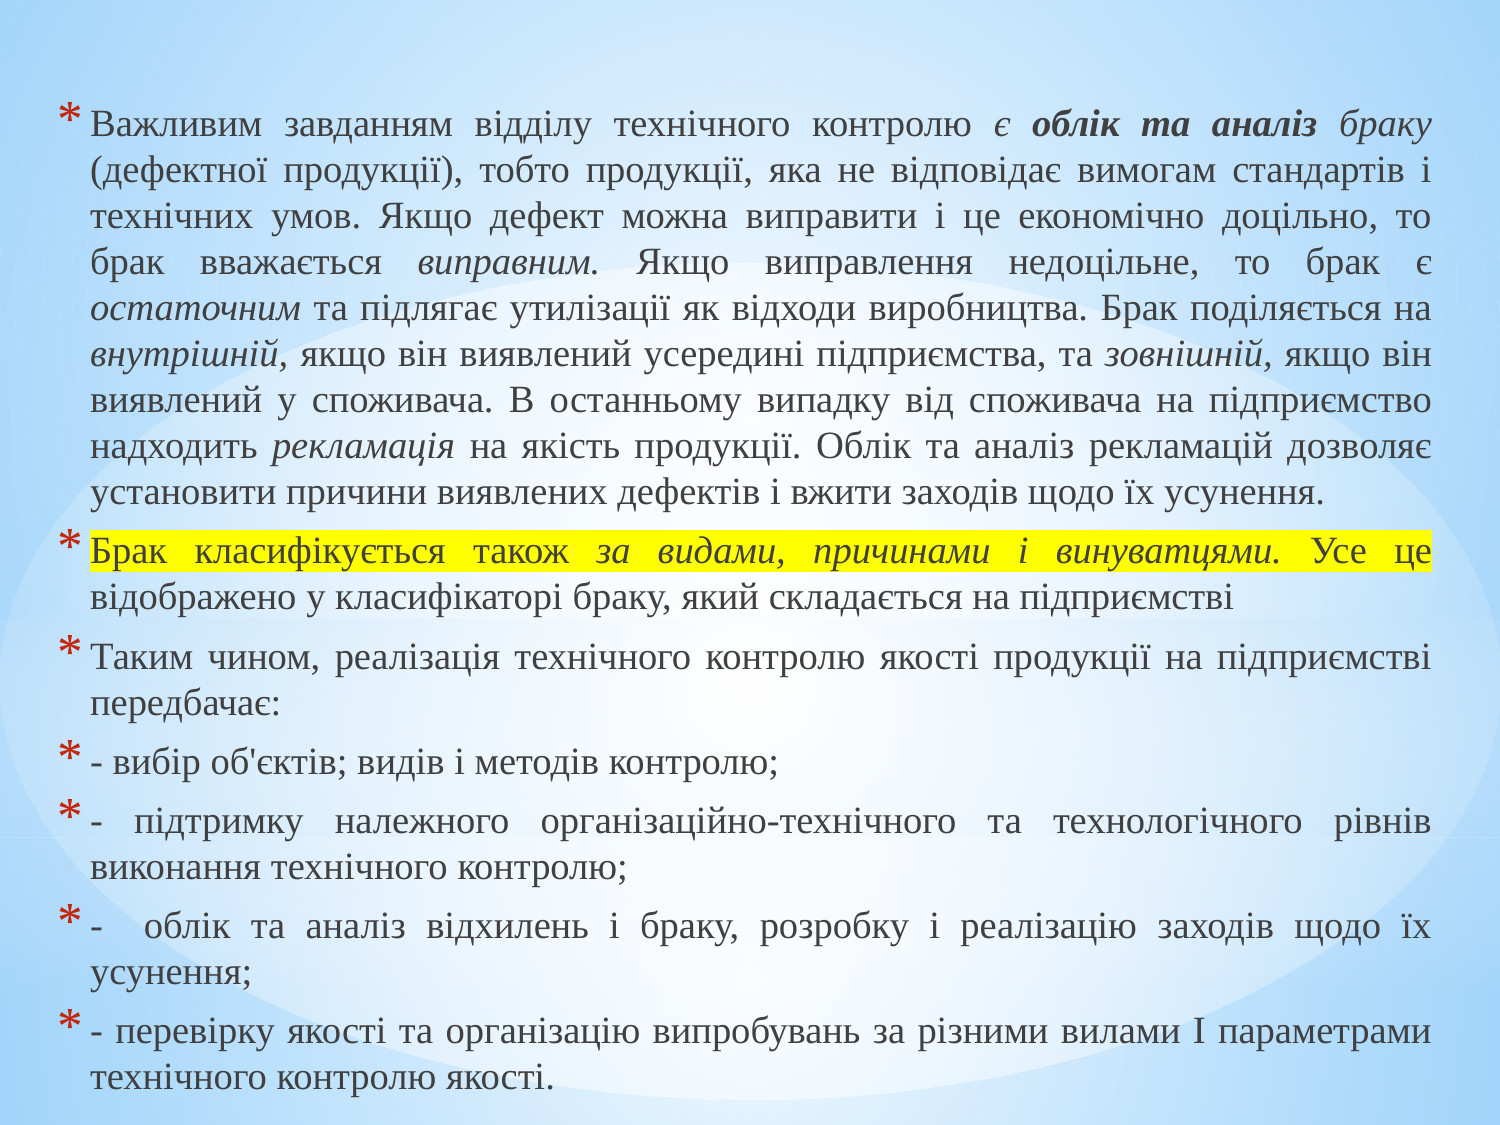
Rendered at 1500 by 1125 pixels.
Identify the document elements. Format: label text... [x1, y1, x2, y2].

list Важливим завданням відділу технічного контролю є облік та аналіз браку (дефектної продукції), тобто продукції, яка не відповідає вимогам стандартів і технічних умов. Якщо дефект можна виправити і це економічно доцільно, то брак вважається виправним. Якщо виправлення недоцільне, то брак є остаточним та підлягає утилізації як відходи виробництва. Брак поділяється на внутрішній, якщо він виявлений усередині підприємства, та зовнішній, якщо він виявлений у споживача. В останньому випадку від споживача на підприємство надходить рекламація на якість продукції. Облік та аналіз рекламацій дозволяє установити причини виявлених дефектів і вжити заходів щодо їх усунення. Брак класифікується також за видами, причинами і винуватцями. Усе це відображено у класифікаторі браку, який складається на підприємстві Таким чином, реалізація технічного контролю якості продукції на підприємстві передбачає: - вибір об'єктів; видів і методів контролю; - підтримку належного організаційно-технічного та технологічного рівнів виконання технічного контролю; - облік та аналіз відхилень і браку, розробку і реалізацію заходів щодо їх усунення; - перевірку якості та організацію випробувань за різними вилами І параметрами технічного контролю якості. [41, 90, 1447, 1106]
